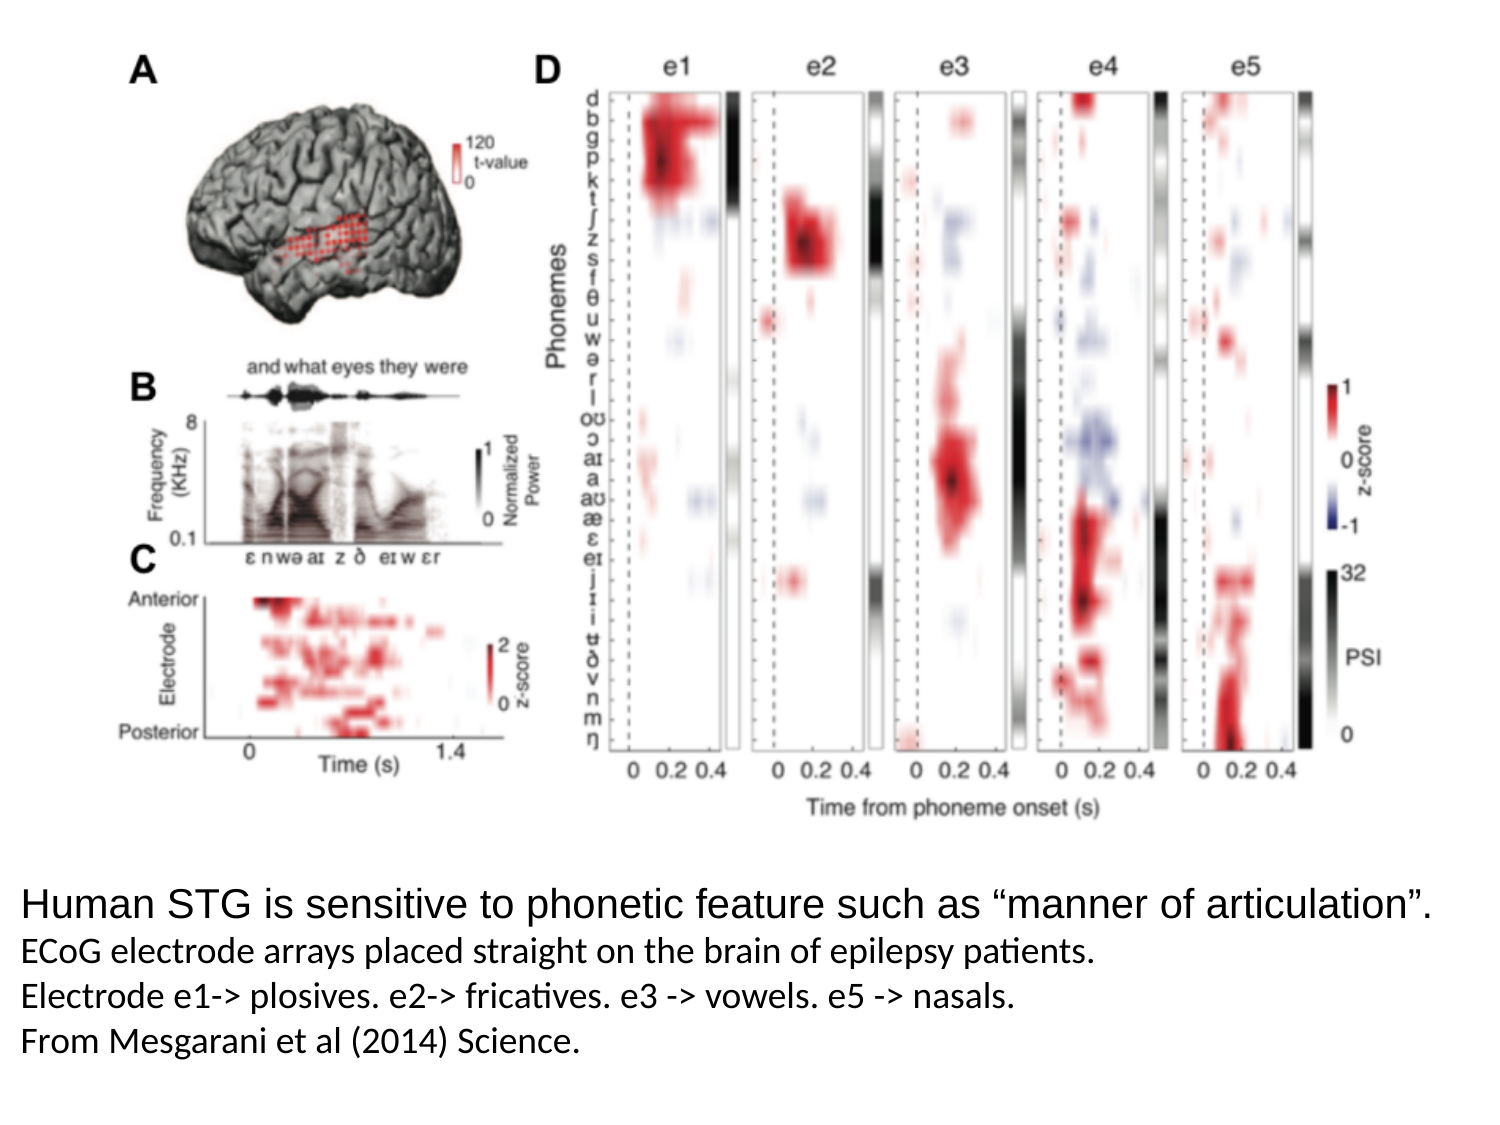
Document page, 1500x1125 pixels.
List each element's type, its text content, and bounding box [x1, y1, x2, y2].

picture [102, 30, 1424, 823]
text_box Human STG is sensitive to phonetic feature such as “manner of articulation”. ECoG electrode arrays placed straight on the brain of epilepsy patients. Electrode e1-> plosives. e2-> fricatives. e3 -> vowels. e5 -> nasals. From Mesgarani et al (2014) Science. [5, 869, 1471, 1114]
